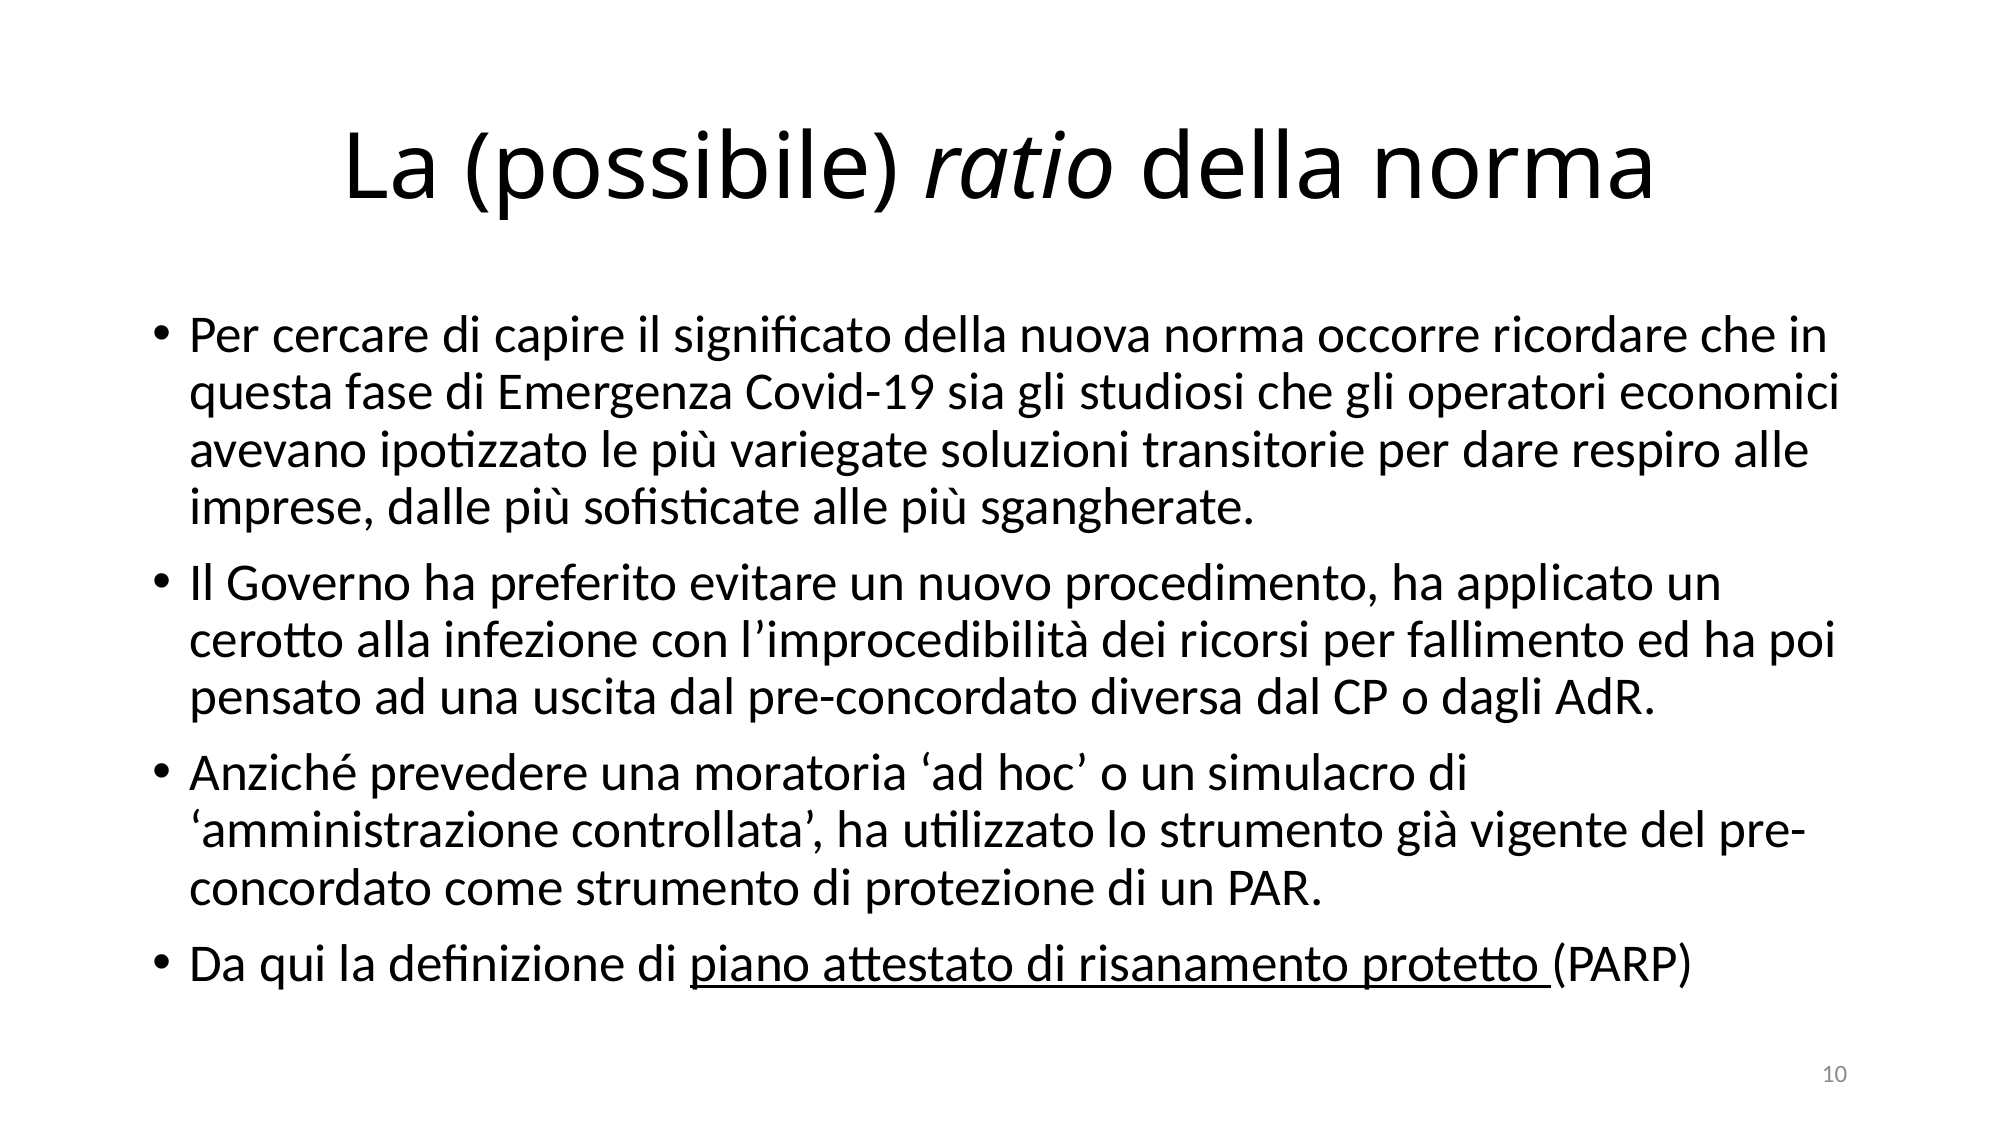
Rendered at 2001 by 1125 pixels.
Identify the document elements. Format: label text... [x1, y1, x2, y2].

title La (possibile) ratio della norma [137, 59, 1863, 278]
slide_number 10 [1412, 1042, 1863, 1103]
list Per cercare di capire il significato della nuova norma occorre ricordare che in questa fase di Emergenza Covid-19 sia gli studiosi che gli operatori economici avevano ipotizzato le più variegate soluzioni transitorie per dare respiro alle imprese, dalle più sofisticate alle più sgangherate. Il Governo ha preferito evitare un nuovo procedimento, ha applicato un cerotto alla infezione con l’improcedibilità dei ricorsi per fallimento ed ha poi pensato ad una uscita dal pre-concordato diversa dal CP o dagli AdR. Anziché prevedere una moratoria ‘ad hoc’ o un simulacro di ‘amministrazione controllata’, ha utilizzato lo strumento già vigente del pre-concordato come strumento di protezione di un PAR. Da qui la definizione di piano attestato di risanamento protetto (PARP) [137, 299, 1863, 1014]
